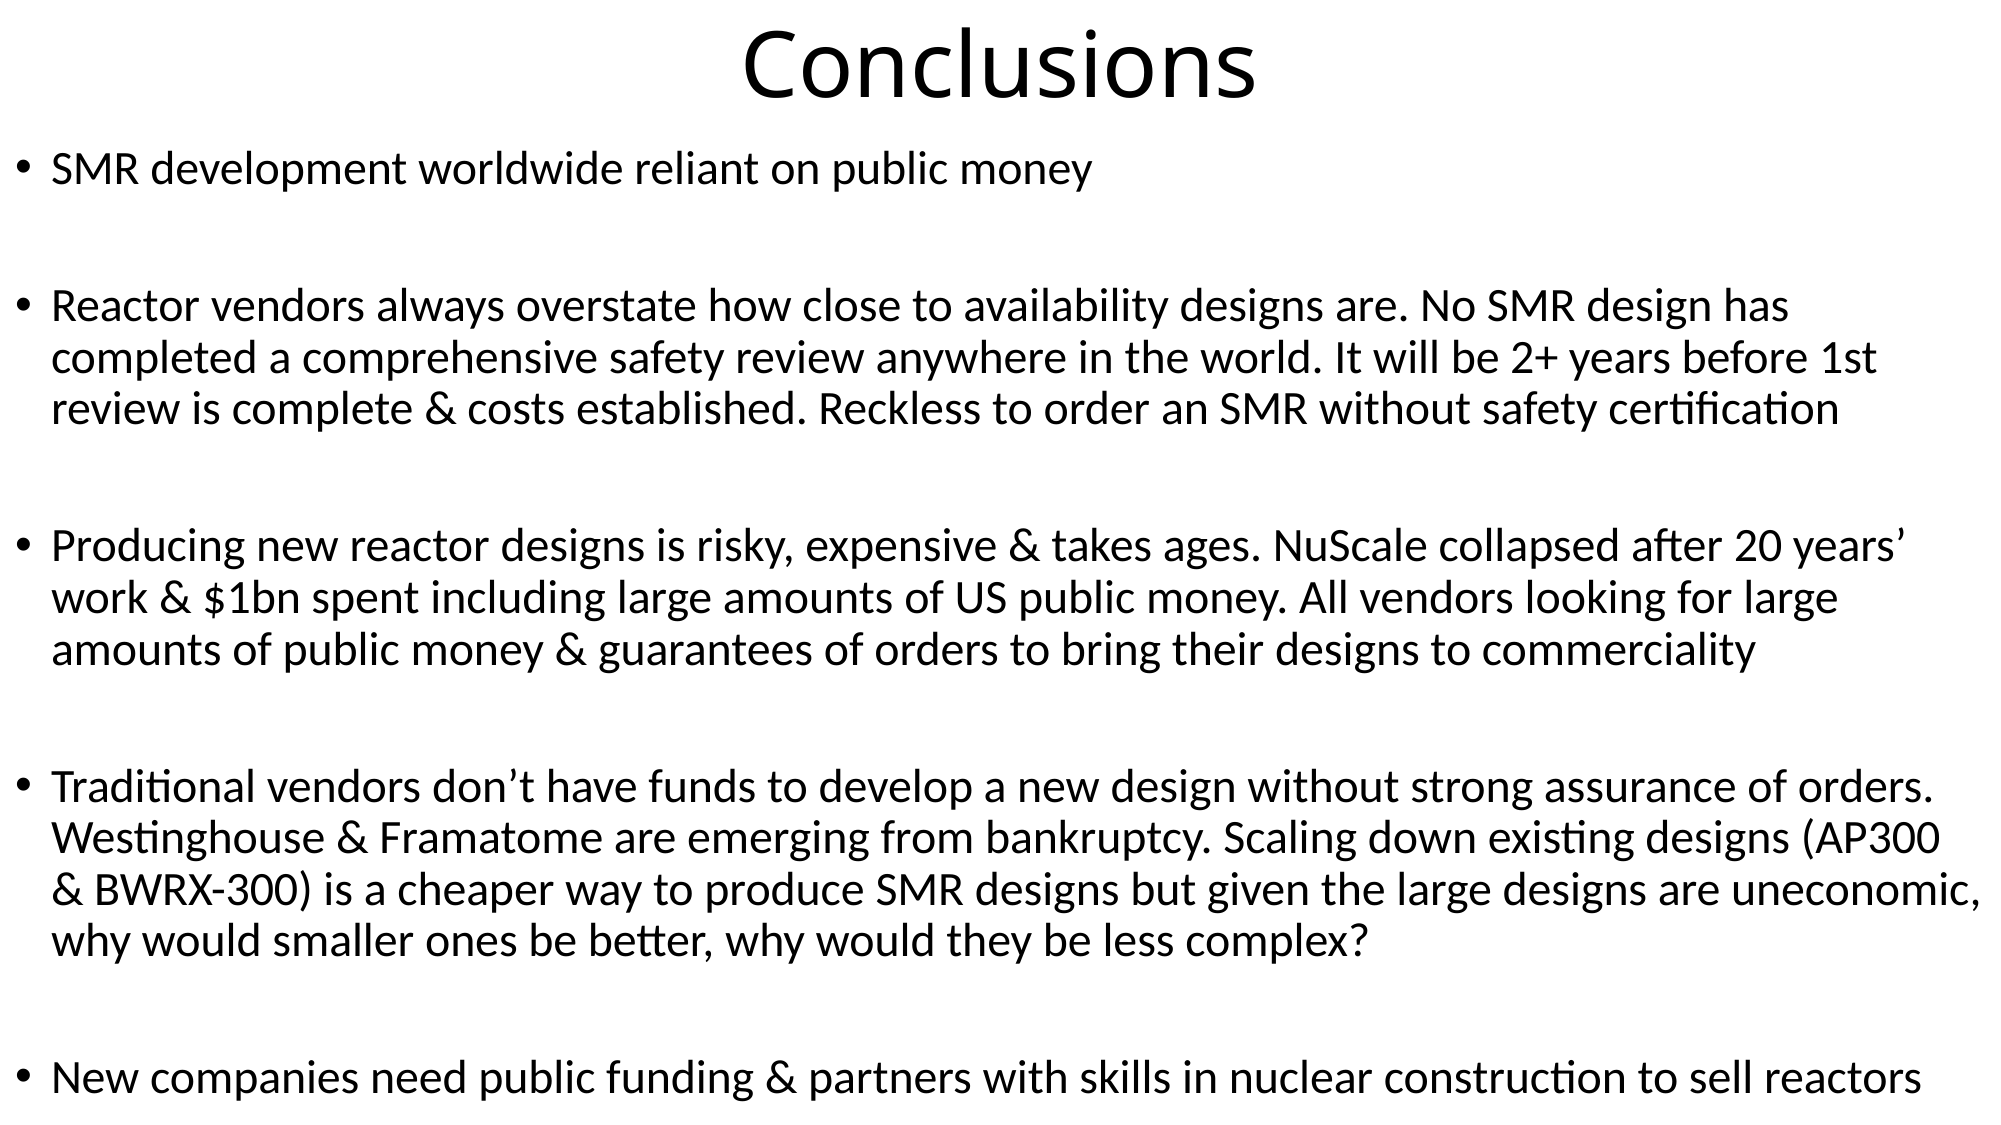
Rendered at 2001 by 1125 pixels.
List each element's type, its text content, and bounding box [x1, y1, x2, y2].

list SMR development worldwide reliant on public money Reactor vendors always overstate how close to availability designs are. No SMR design has completed a comprehensive safety review anywhere in the world. It will be 2+ years before 1st review is complete & costs established. Reckless to order an SMR without safety certification Producing new reactor designs is risky, expensive & takes ages. NuScale collapsed after 20 years’ work & $1bn spent including large amounts of US public money. All vendors looking for large amounts of public money & guarantees of orders to bring their designs to commerciality Traditional vendors don’t have funds to develop a new design without strong assurance of orders. Westinghouse & Framatome are emerging from bankruptcy. Scaling down existing designs (AP300 & BWRX-300) is a cheaper way to produce SMR designs but given the large designs are uneconomic, why would smaller ones be better, why would they be less complex? New companies need public funding & partners with skills in nuclear construction to sell reactors [0, 136, 2000, 1125]
title Conclusions [0, 0, 2000, 136]
